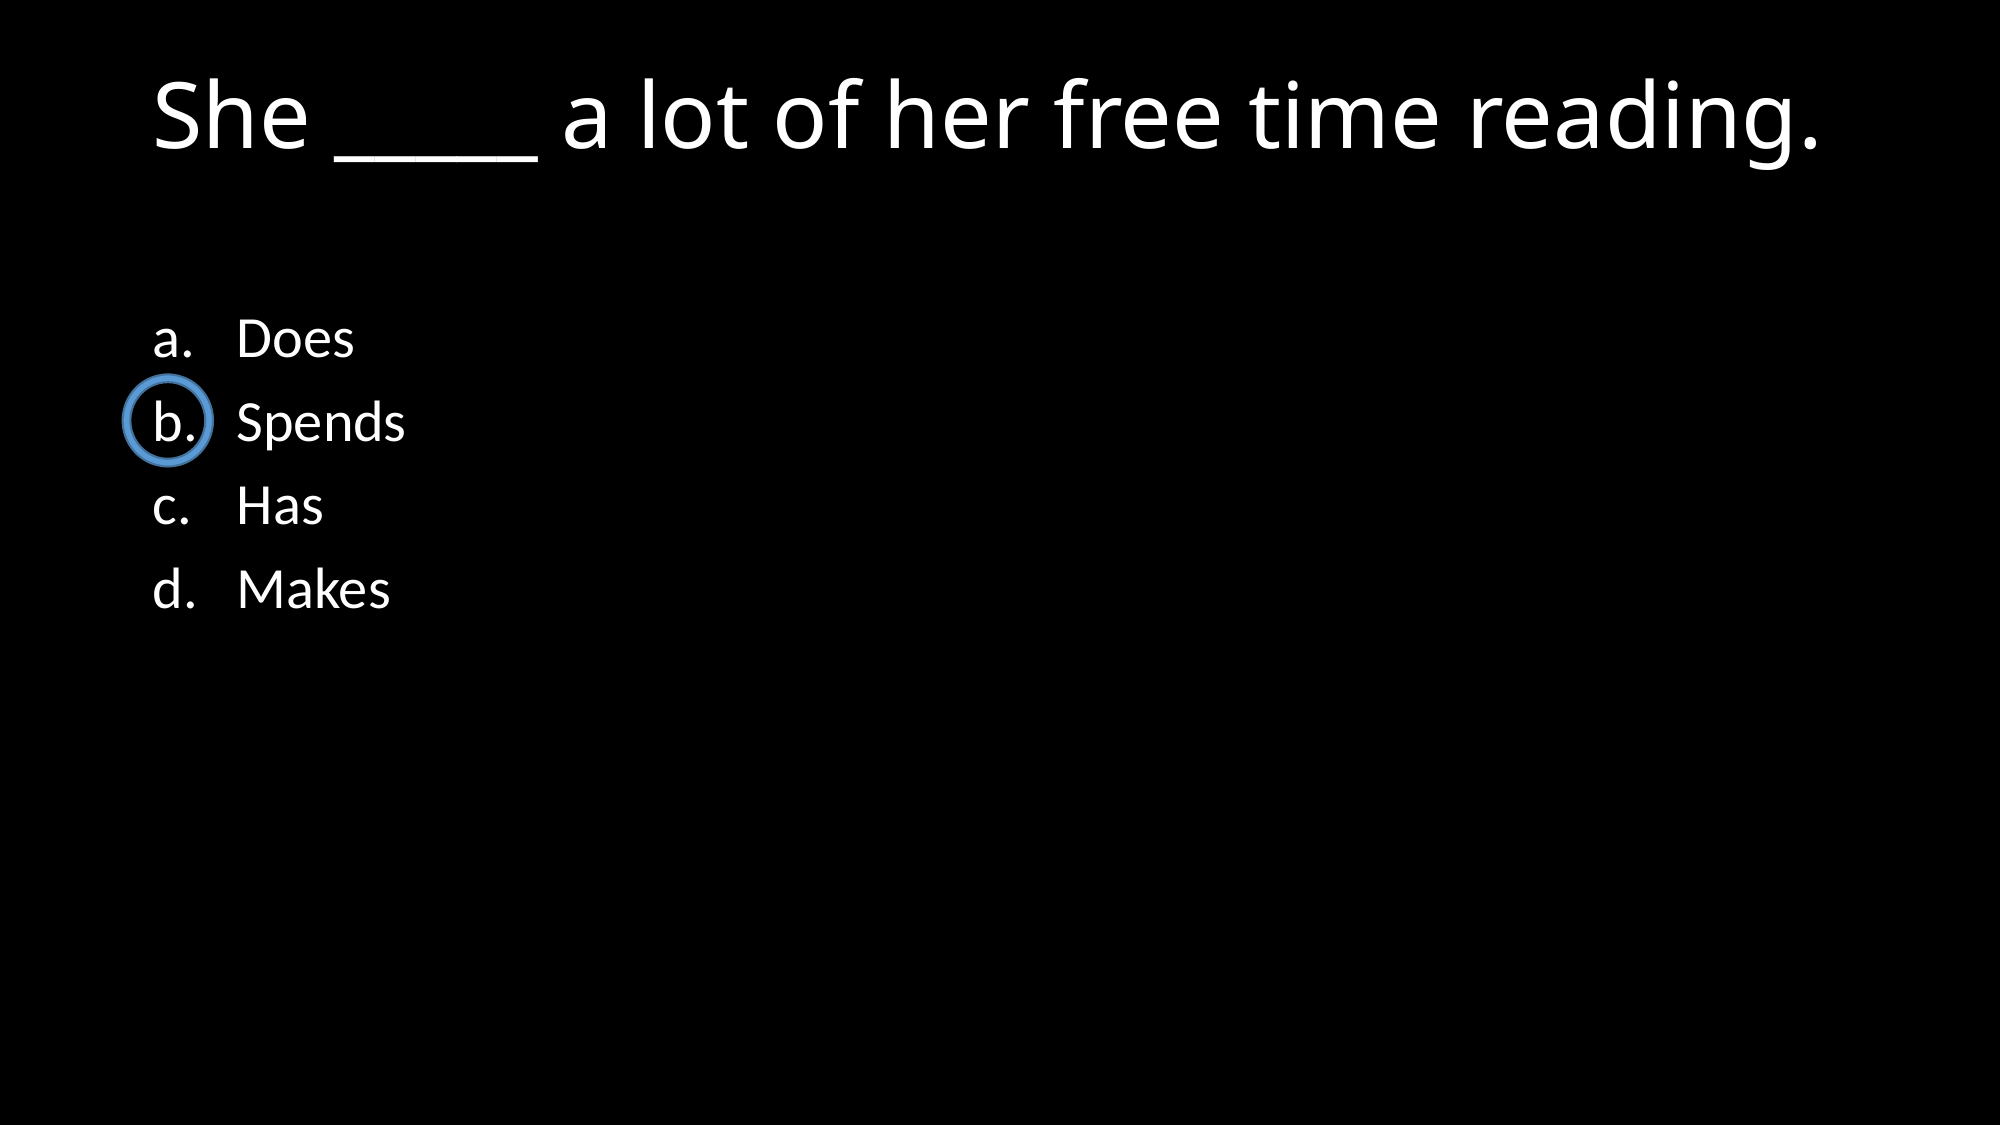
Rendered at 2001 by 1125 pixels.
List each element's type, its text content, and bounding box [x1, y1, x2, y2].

title She _____ a lot of her free time reading. [137, 59, 1863, 278]
text_box [121, 373, 215, 468]
list Does Spends Has Makes [137, 299, 1863, 1014]
